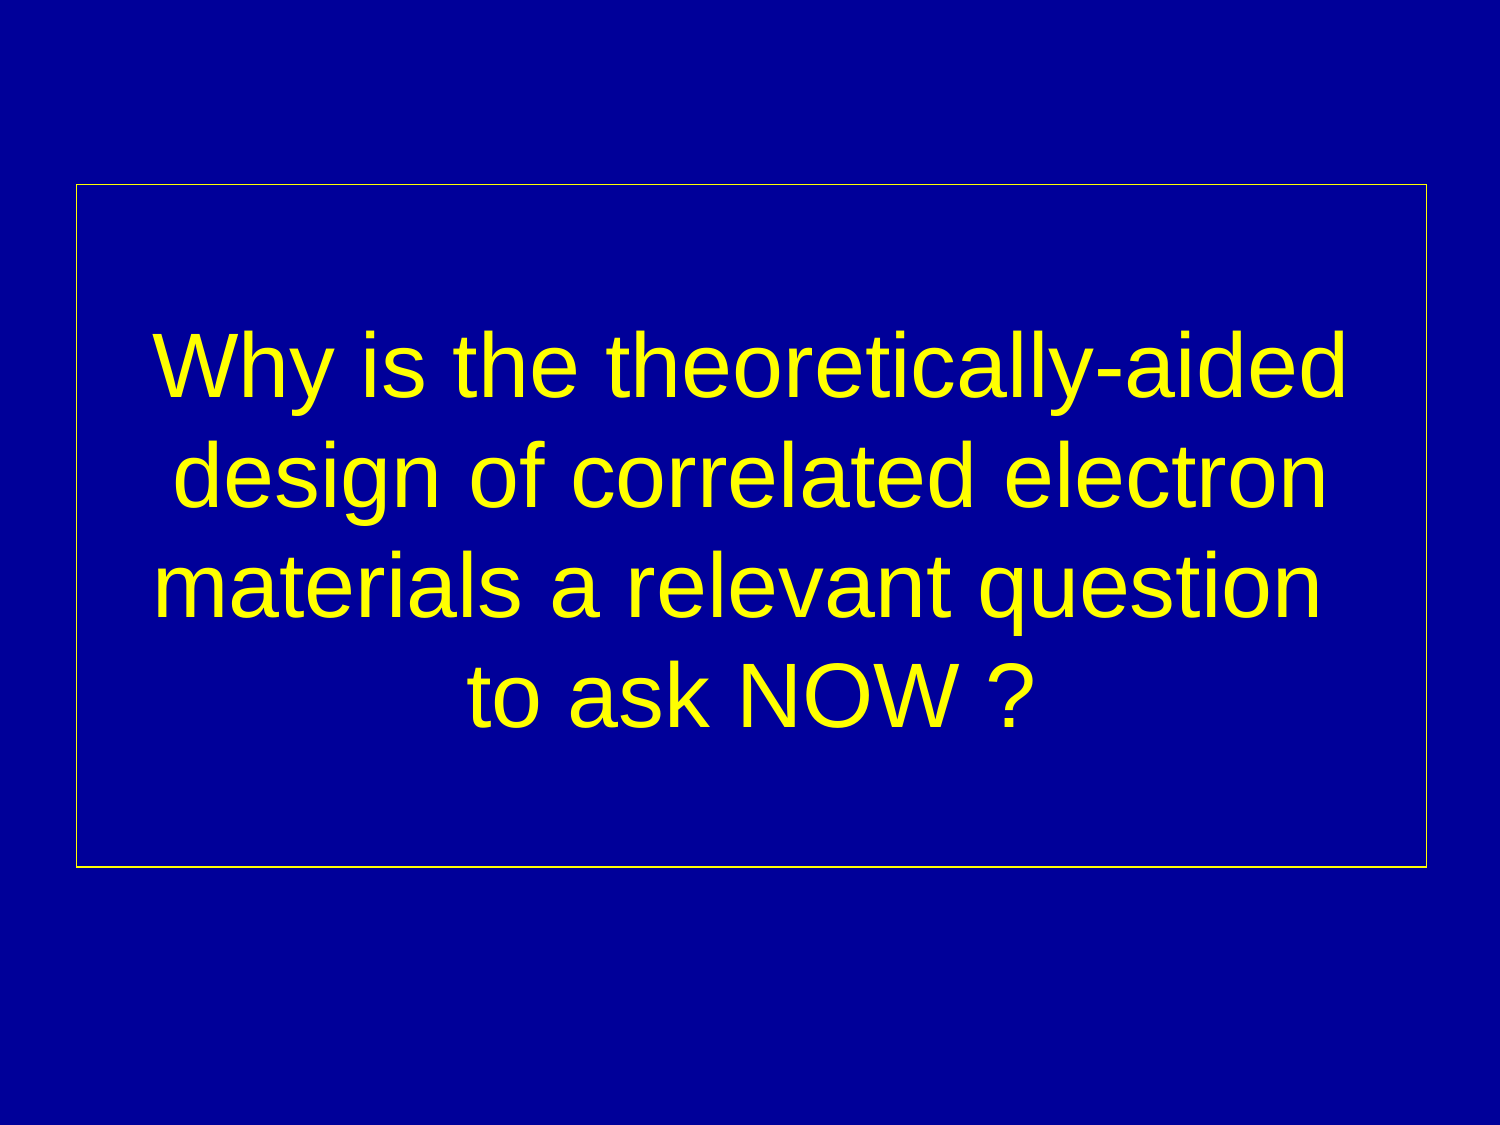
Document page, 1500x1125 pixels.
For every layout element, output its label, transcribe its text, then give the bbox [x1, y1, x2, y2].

title Why is the theoretically-aided design of correlated electron materials a relevant question to ask NOW ? [76, 184, 1427, 868]
